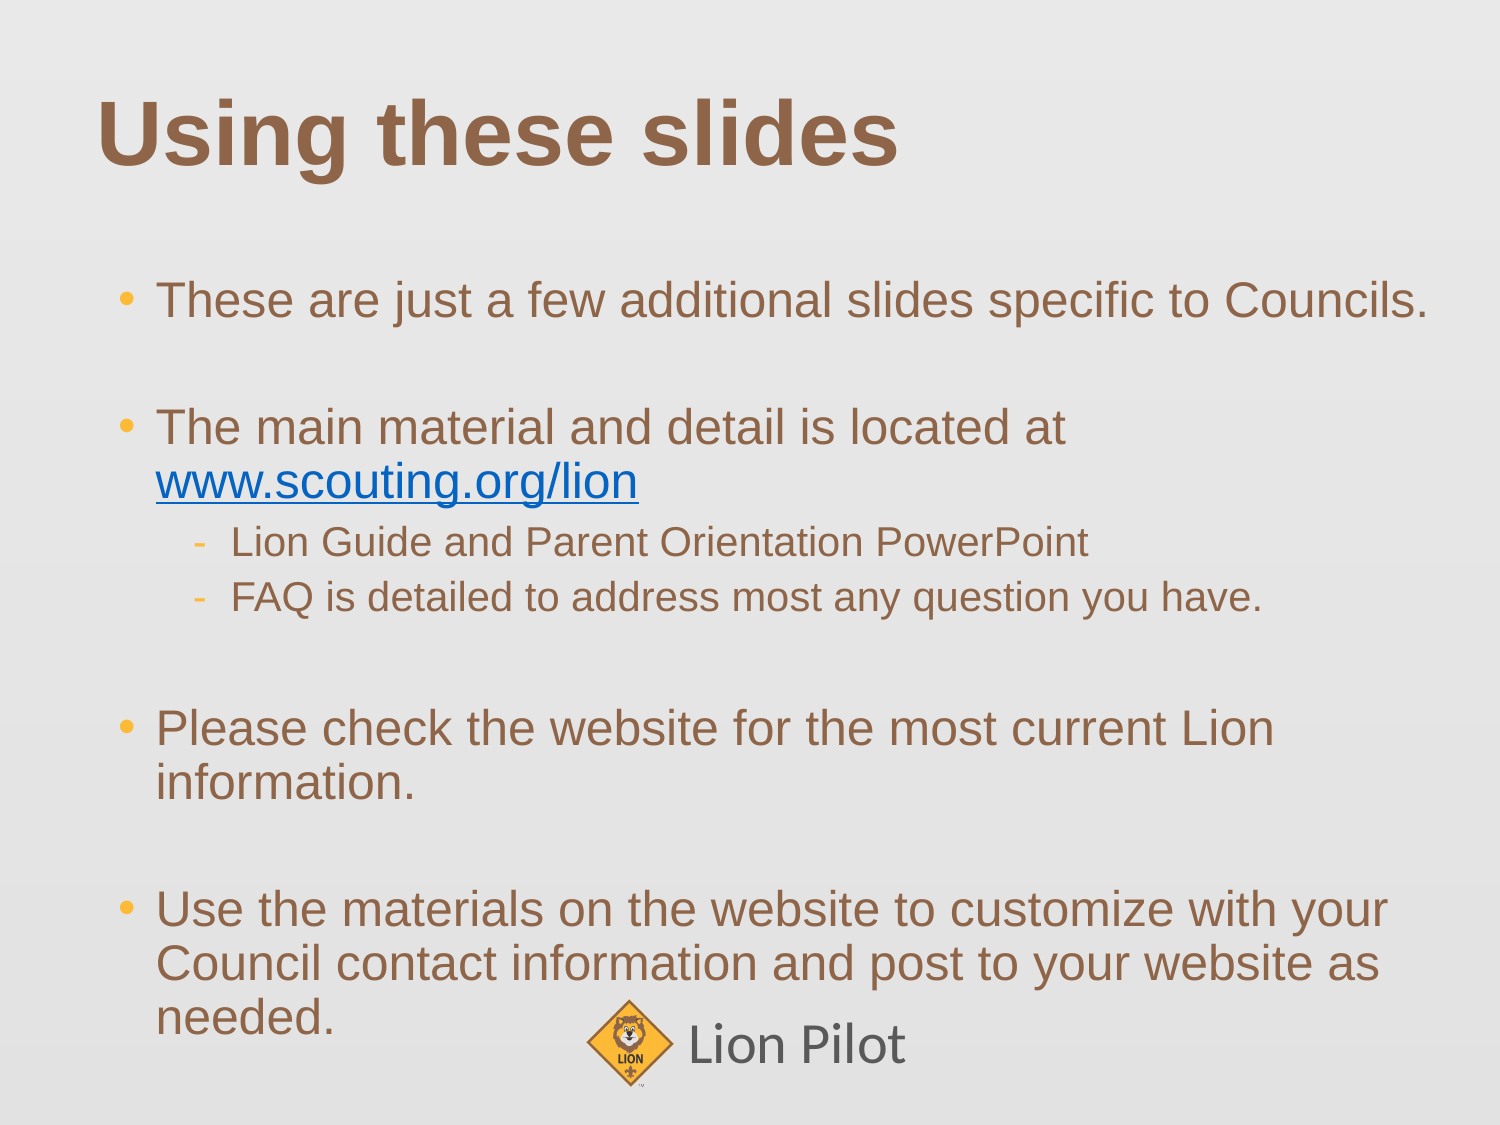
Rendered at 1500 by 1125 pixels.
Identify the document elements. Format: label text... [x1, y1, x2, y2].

title Using these slides [81, 27, 1376, 245]
list These are just a few additional slides specific to Councils. The main material and detail is located at www.scouting.org/lion Lion Guide and Parent Orientation PowerPoint FAQ is detailed to address most any question you have. Please check the website for the most current Lion information. Use the materials on the website to customize with your Council contact information and post to your website as needed. [103, 266, 1488, 1108]
